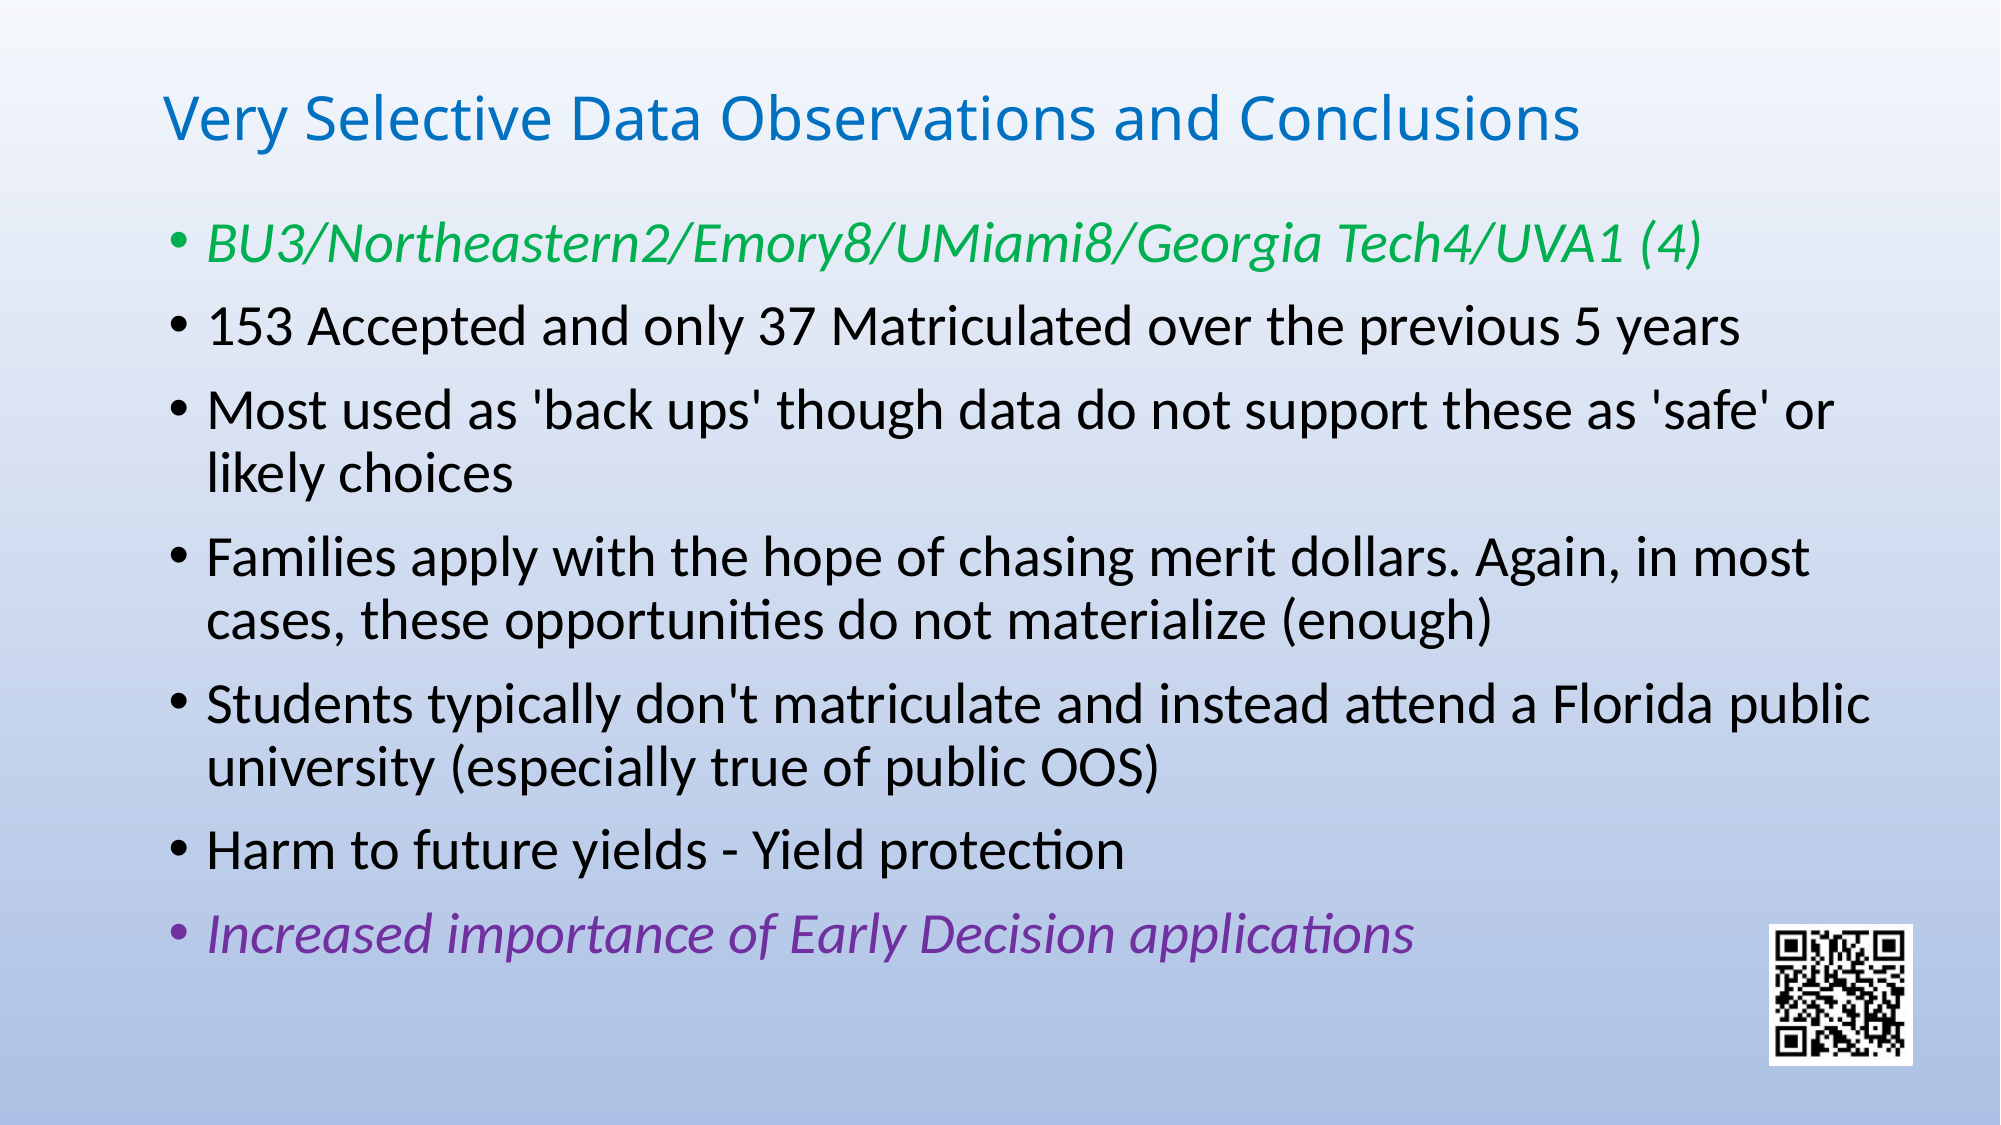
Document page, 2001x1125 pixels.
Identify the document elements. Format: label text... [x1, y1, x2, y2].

title Very Selective Data Observations and Conclusions [148, 59, 1863, 183]
picture [1769, 924, 1913, 1066]
list BU3/Northeastern2/Emory8/UMiami8/Georgia Tech4/UVA1 (4) 153 Accepted and only 37 Matriculated over the previous 5 years Most used as 'back ups' though data do not support these as 'safe' or likely choices Families apply with the hope of chasing merit dollars. Again, in most cases, these opportunities do not materialize (enough) Students typically don't matriculate and instead attend a Florida public university (especially true of public OOS) Harm to future yields - Yield protection Increased importance of Early Decision applications [153, 204, 1892, 959]
